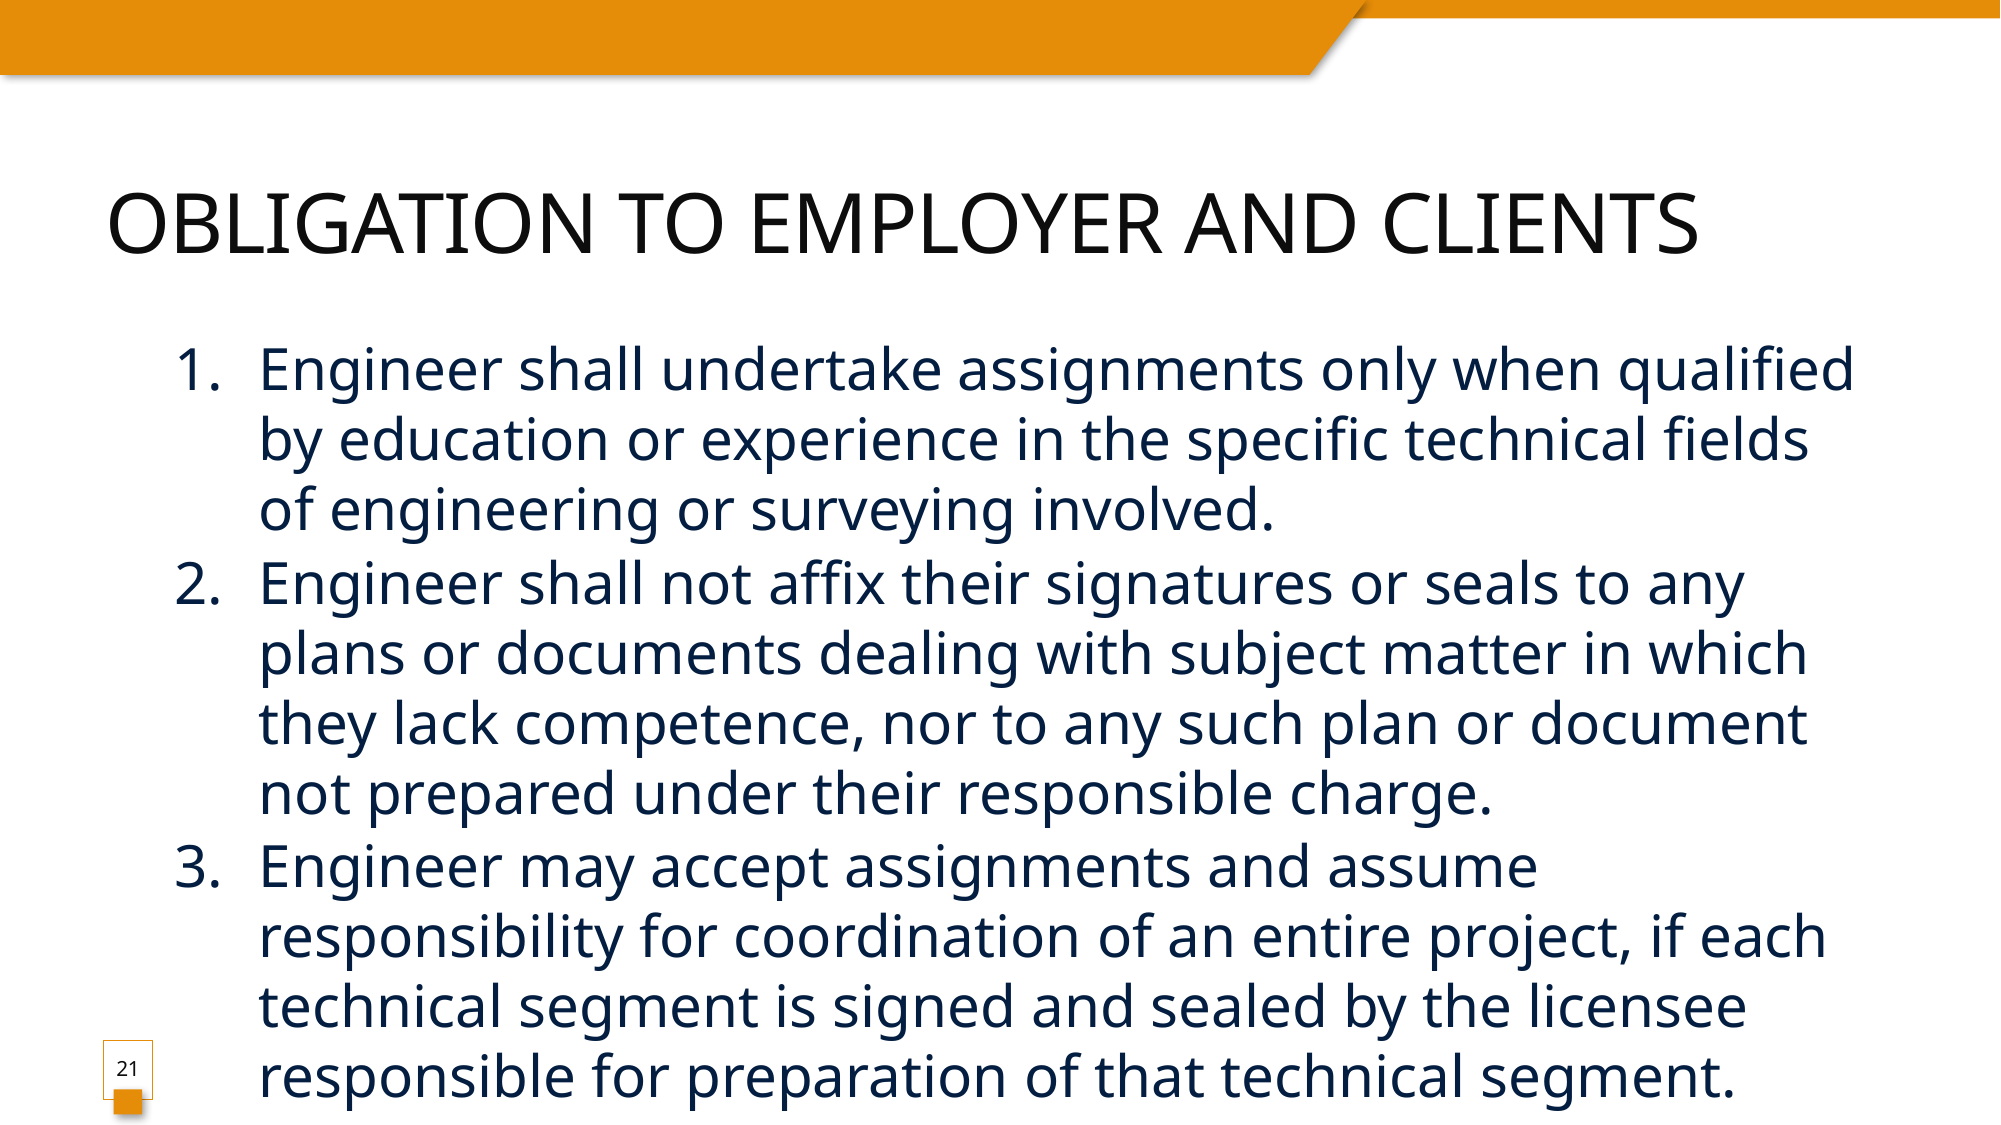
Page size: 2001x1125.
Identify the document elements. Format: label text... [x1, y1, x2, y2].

slide_number 21 [103, 1040, 153, 1100]
title Obligation to Employer and Clients [90, 162, 1863, 279]
text_box [113, 1089, 143, 1115]
text_box Engineer shall undertake assignments only when qualified by education or experience in the specific technical fields of engineering or surveying involved. Engineer shall not affix their signatures or seals to any plans or documents dealing with subject matter in which they lack competence, nor to any such plan or document not prepared under their responsible charge. Engineer may accept assignments and assume responsibility for coordination of an entire project, if each technical segment is signed and sealed by the licensee responsible for preparation of that technical segment. [155, 324, 1888, 1117]
